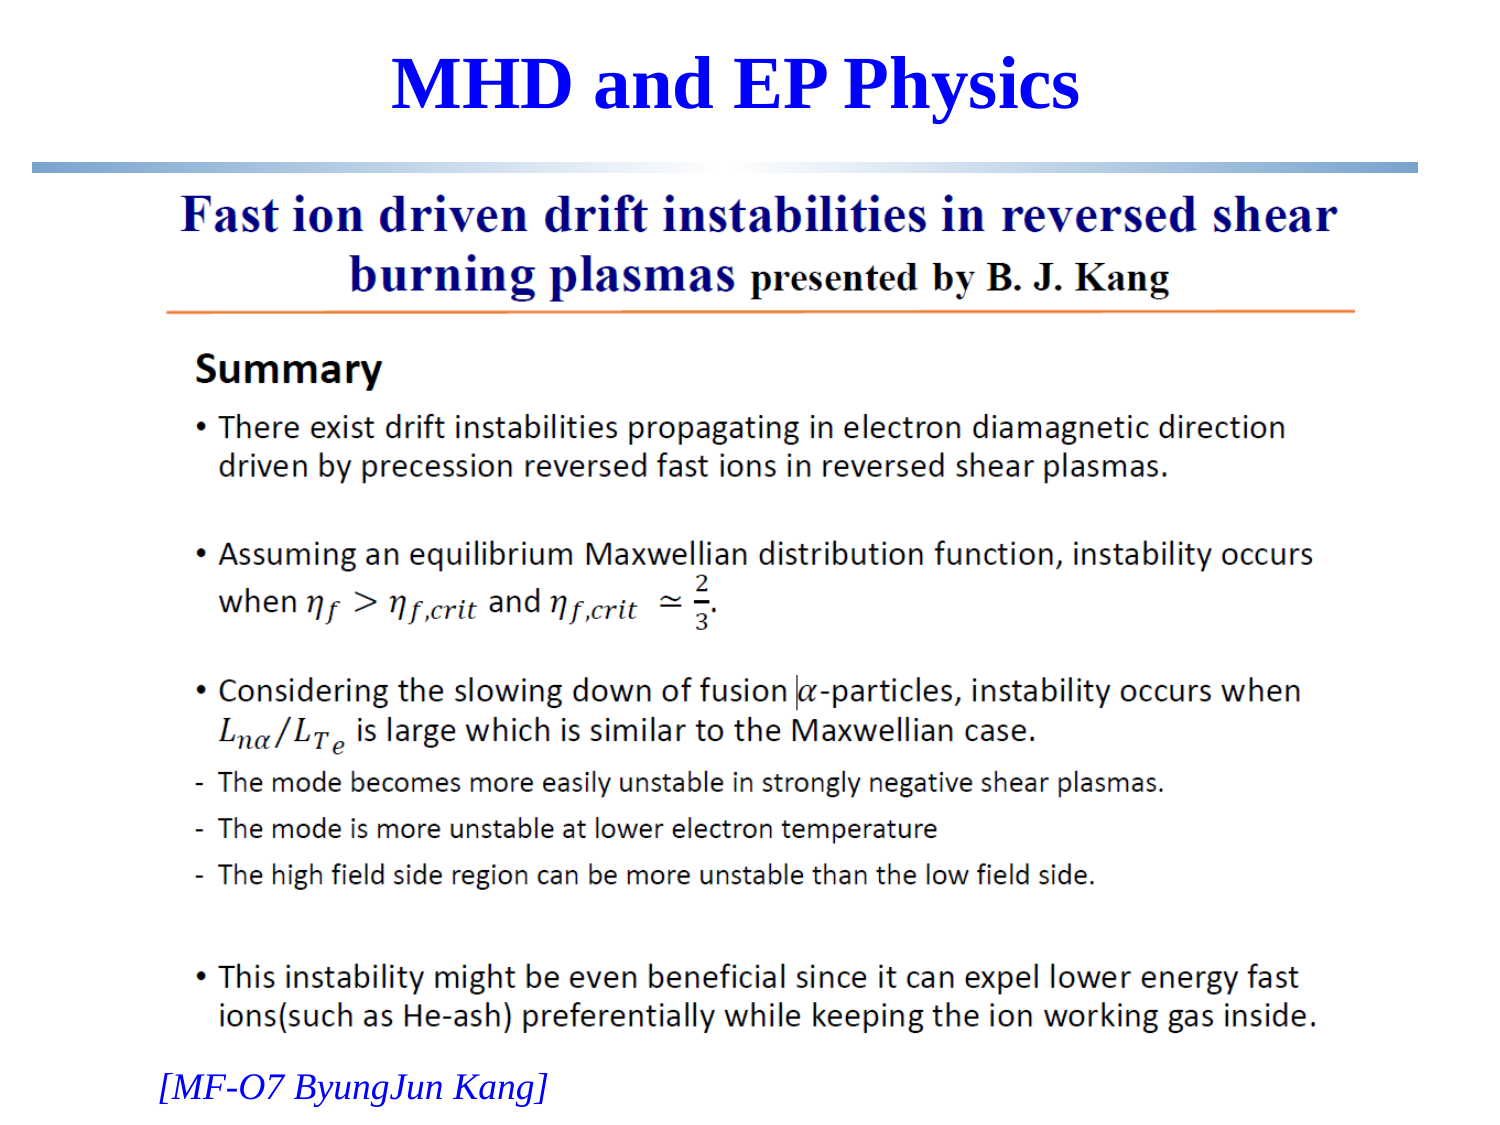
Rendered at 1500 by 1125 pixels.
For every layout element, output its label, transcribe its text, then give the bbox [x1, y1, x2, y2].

text_box MHD and EP Physics [73, 18, 1400, 138]
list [152, 187, 1355, 1044]
text_box [31, 160, 1419, 174]
text_box [MF-O7 ByungJun Kang] [142, 1054, 565, 1115]
